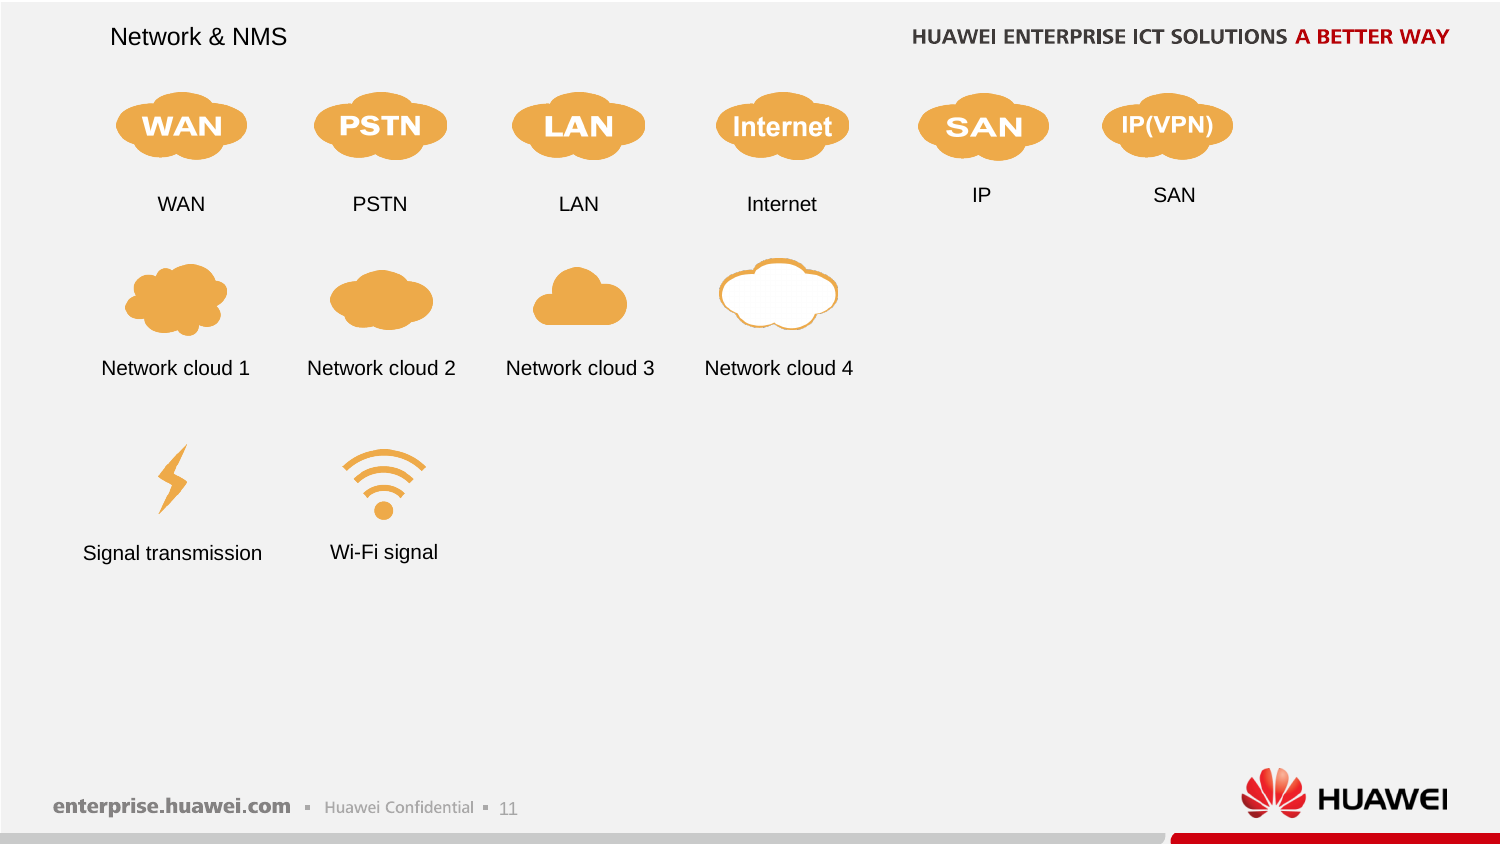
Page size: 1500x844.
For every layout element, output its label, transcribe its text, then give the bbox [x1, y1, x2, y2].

text_box WAN [142, 182, 220, 223]
picture [158, 444, 187, 514]
text_box SAN [1138, 174, 1211, 215]
picture [330, 270, 433, 330]
text_box Internet [732, 182, 833, 223]
text_box LAN [543, 182, 614, 223]
text_box Network cloud 4 [689, 347, 869, 387]
picture [918, 93, 1050, 161]
picture [342, 449, 426, 520]
text_box Network cloud 3 [490, 347, 670, 387]
picture [719, 258, 838, 330]
picture [715, 92, 849, 161]
text_box Network & NMS [95, 12, 303, 58]
text_box PSTN [337, 182, 423, 223]
picture [115, 92, 247, 160]
picture [512, 92, 646, 160]
picture [124, 264, 227, 337]
text_box Network cloud 1 [86, 347, 266, 387]
picture [1102, 92, 1234, 160]
text_box IP [957, 174, 1007, 215]
text_box Network cloud 2 [292, 347, 471, 387]
text_box Signal transmission [68, 532, 278, 573]
picture [1241, 768, 1447, 819]
picture [533, 266, 627, 325]
text_box Wi-Fi signal [315, 531, 454, 572]
picture [313, 91, 447, 160]
